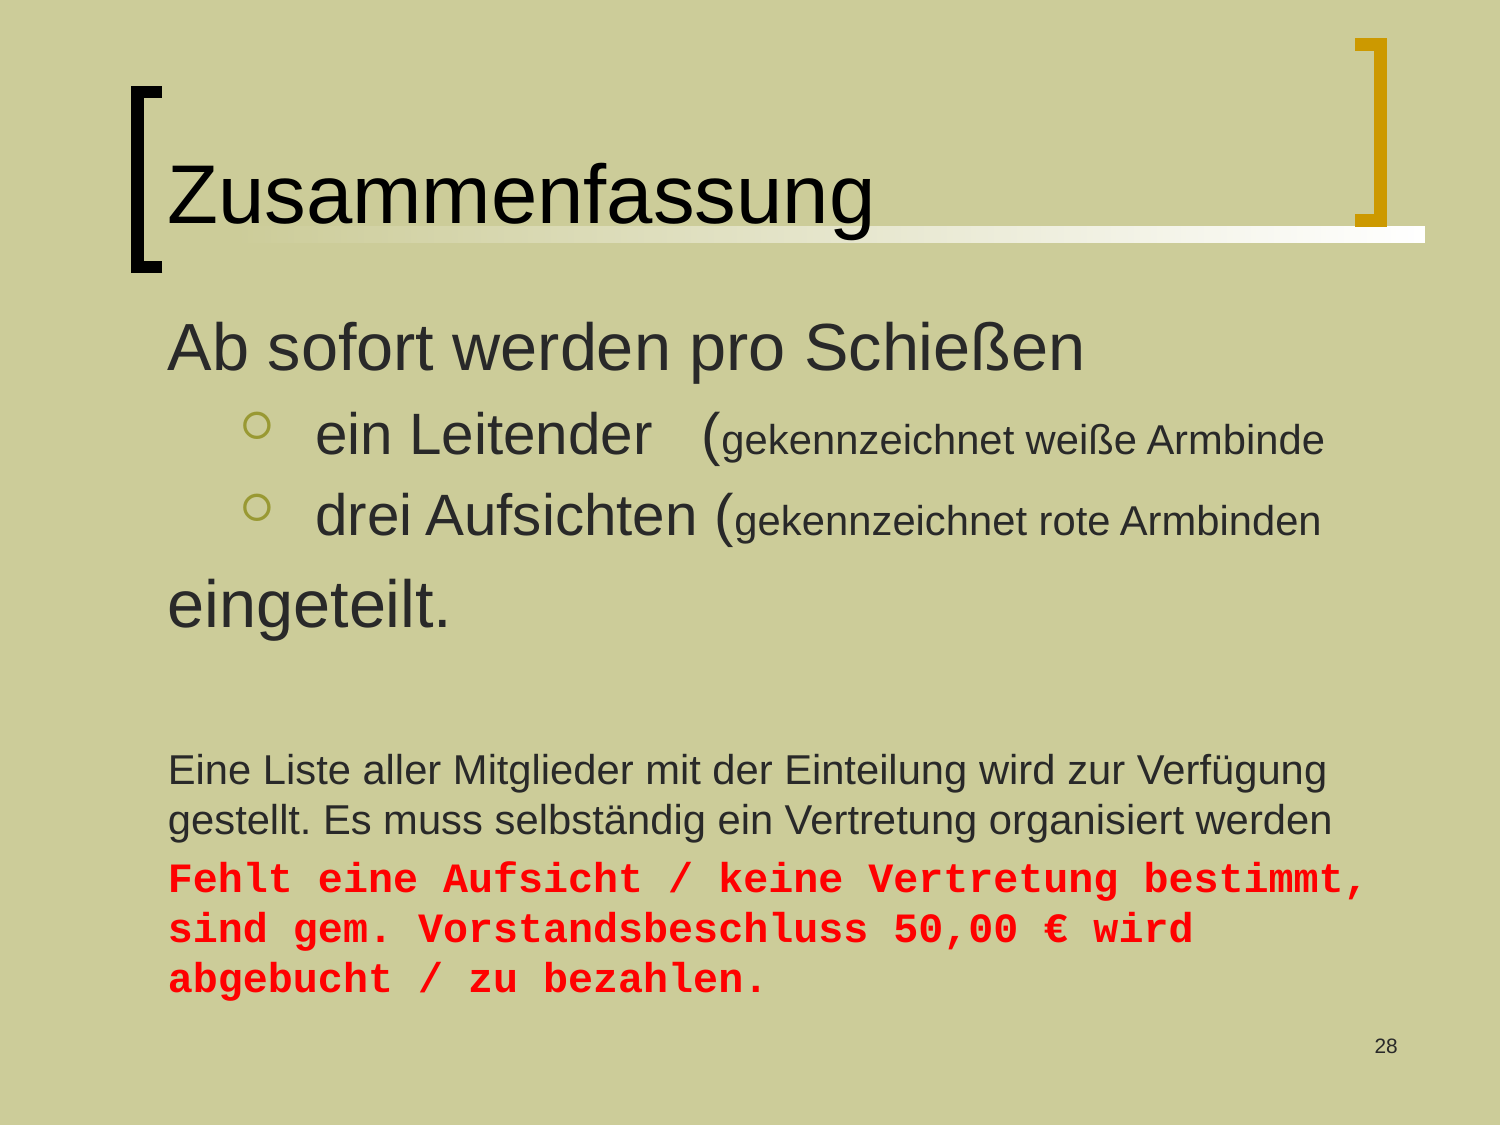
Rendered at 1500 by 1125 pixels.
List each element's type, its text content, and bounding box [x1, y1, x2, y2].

slide_number 28 [1099, 1024, 1413, 1101]
title Zusammenfassung [152, 15, 1328, 248]
list Ab sofort werden pro Schießen ein Leitender (gekennzeichnet weiße Armbinde drei Aufsichten (gekennzeichnet rote Armbinden eingeteilt. Eine Liste aller Mitglieder mit der Einteilung wird zur Verfügung gestellt. Es muss selbständig ein Vertretung organisiert werden Fehlt eine Aufsicht / keine Vertretung bestimmt, sind gem. Vorstandsbeschluss 50,00 € wird abgebucht / zu bezahlen. [152, 296, 1410, 1031]
